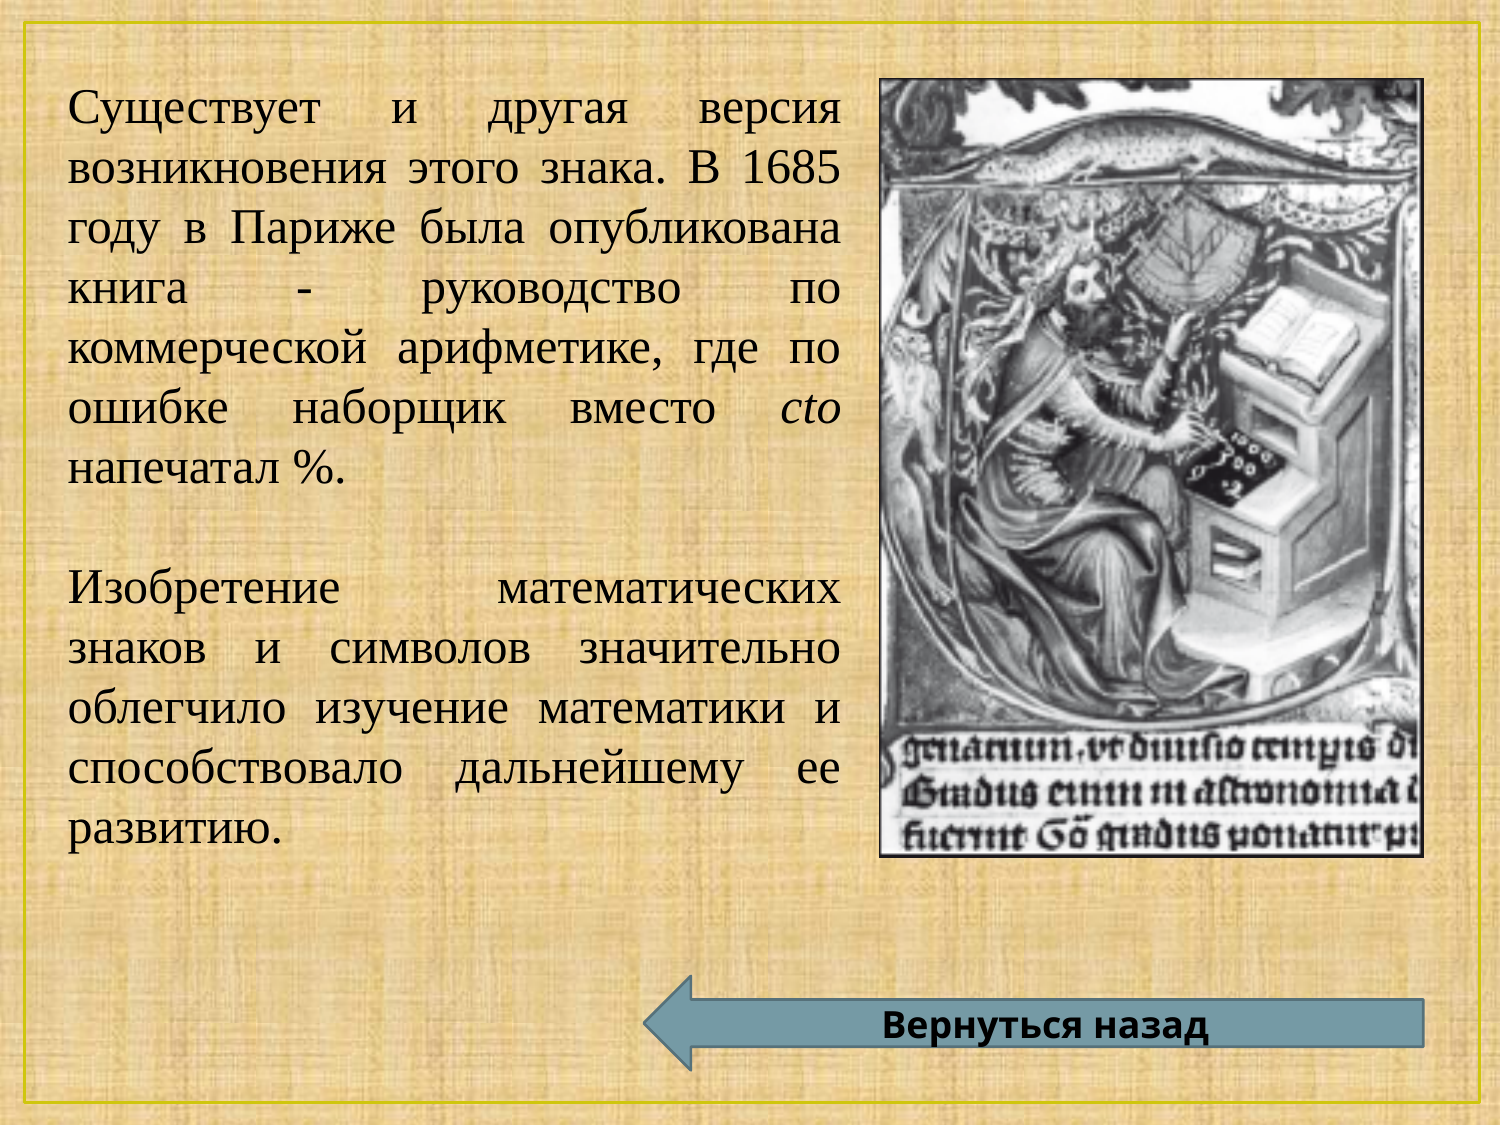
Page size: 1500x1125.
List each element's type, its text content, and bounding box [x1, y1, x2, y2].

picture [0, 0, 1500, 1125]
text_box Вернуться назад [642, 974, 1425, 1072]
text_box Существует и другая версия возникновения этого знака. В 1685 году в Париже была опубли­кована книга - руководство по коммерческой арифметике, где по ошибке наборщик вместо cto напечатал %. Изобретение математических знаков и символов значительно облегчило изуче­ние математики и способствовало дальнейшему ее развитию. [53, 66, 857, 862]
